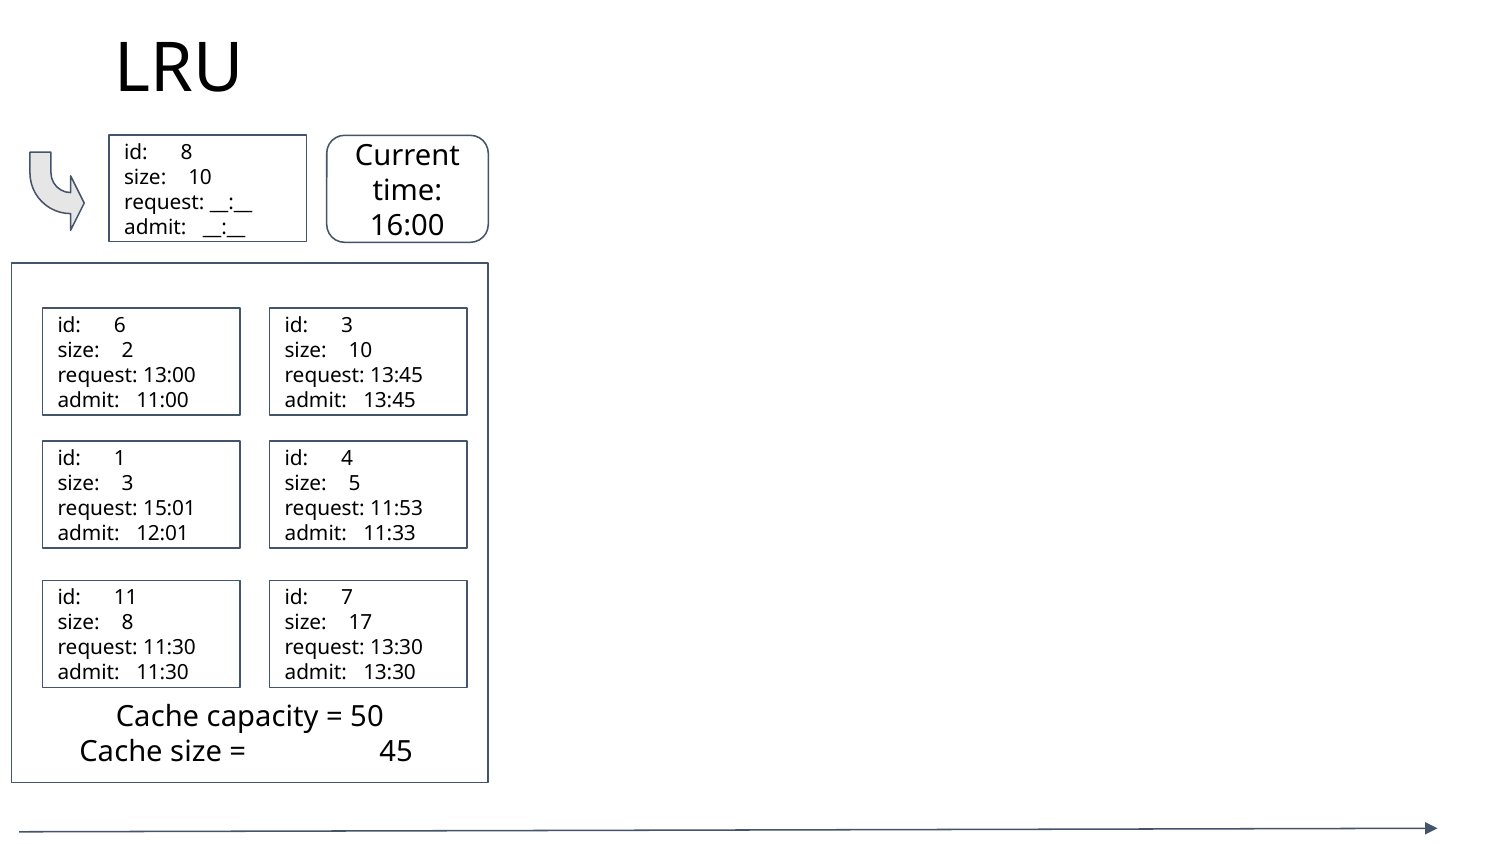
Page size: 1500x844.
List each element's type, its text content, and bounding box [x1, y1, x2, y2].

text_box id: 3 size: 10 request: 13:45 admit: 13:45 [269, 308, 468, 415]
text_box id: 7 size: 17 request: 13:30 admit: 13:30 [269, 580, 468, 688]
text_box Cache capacity = 50 Cache size = 45 [11, 262, 489, 783]
text_box id: 4 size: 5 request: 11:53 admit: 11:33 [269, 440, 468, 548]
text_box id: 11 size: 8 request: 11:30 admit: 11:30 [42, 580, 240, 688]
text_box [29, 152, 85, 231]
text_box id: 1 size: 3 request: 15:01 admit: 12:01 [42, 440, 240, 548]
text_box Current time: 16:00 [326, 135, 489, 243]
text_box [18, 828, 1438, 832]
title LRU [103, 19, 1397, 119]
text_box id: 6 size: 2 request: 13:00 admit: 11:00 [42, 308, 240, 415]
text_box id: 8 size: 10 request: __:__ admit: __:__ [109, 134, 307, 242]
